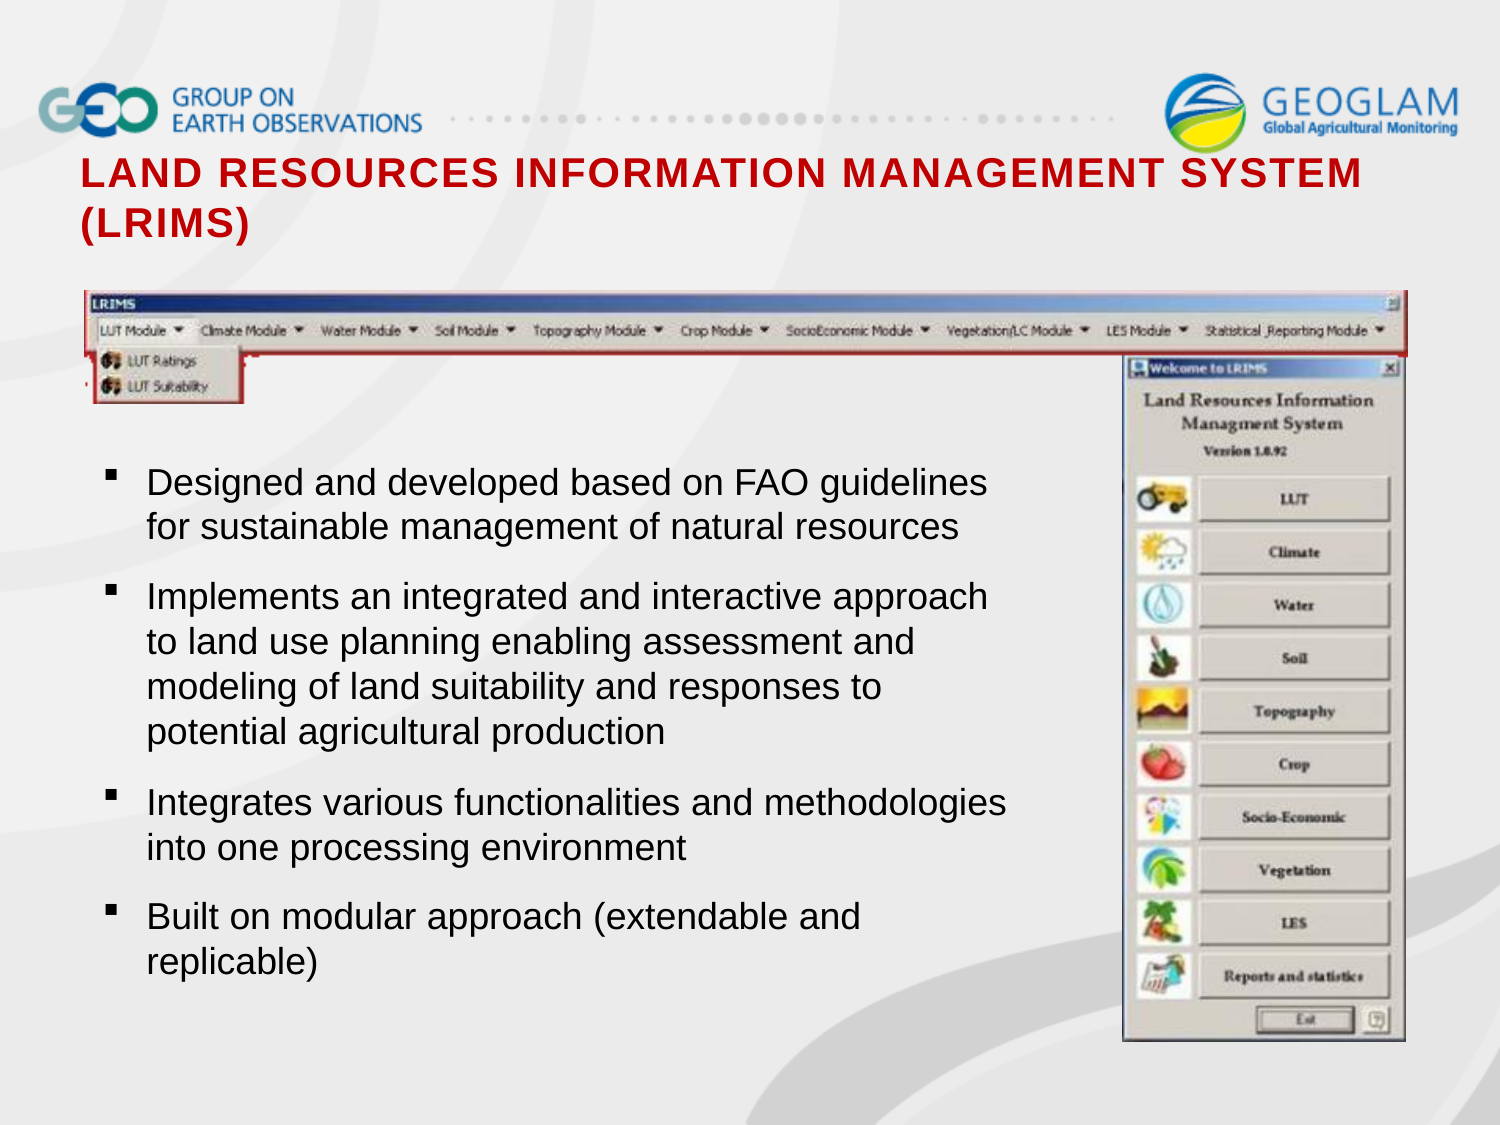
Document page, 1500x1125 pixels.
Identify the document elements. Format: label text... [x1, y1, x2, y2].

picture [0, 0, 1500, 1125]
text_box Designed and developed based on FAO guidelines for sustainable management of natural resources Implements an integrated and interactive approach to land use planning enabling assessment and modeling of land suitability and responses to potential agricultural production Integrates various functionalities and methodologies into one processing environment Built on modular approach (extendable and replicable) [87, 450, 1028, 990]
title Land Resources Information Management System (LRIMS) [64, 137, 1477, 254]
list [1122, 412, 1406, 1042]
